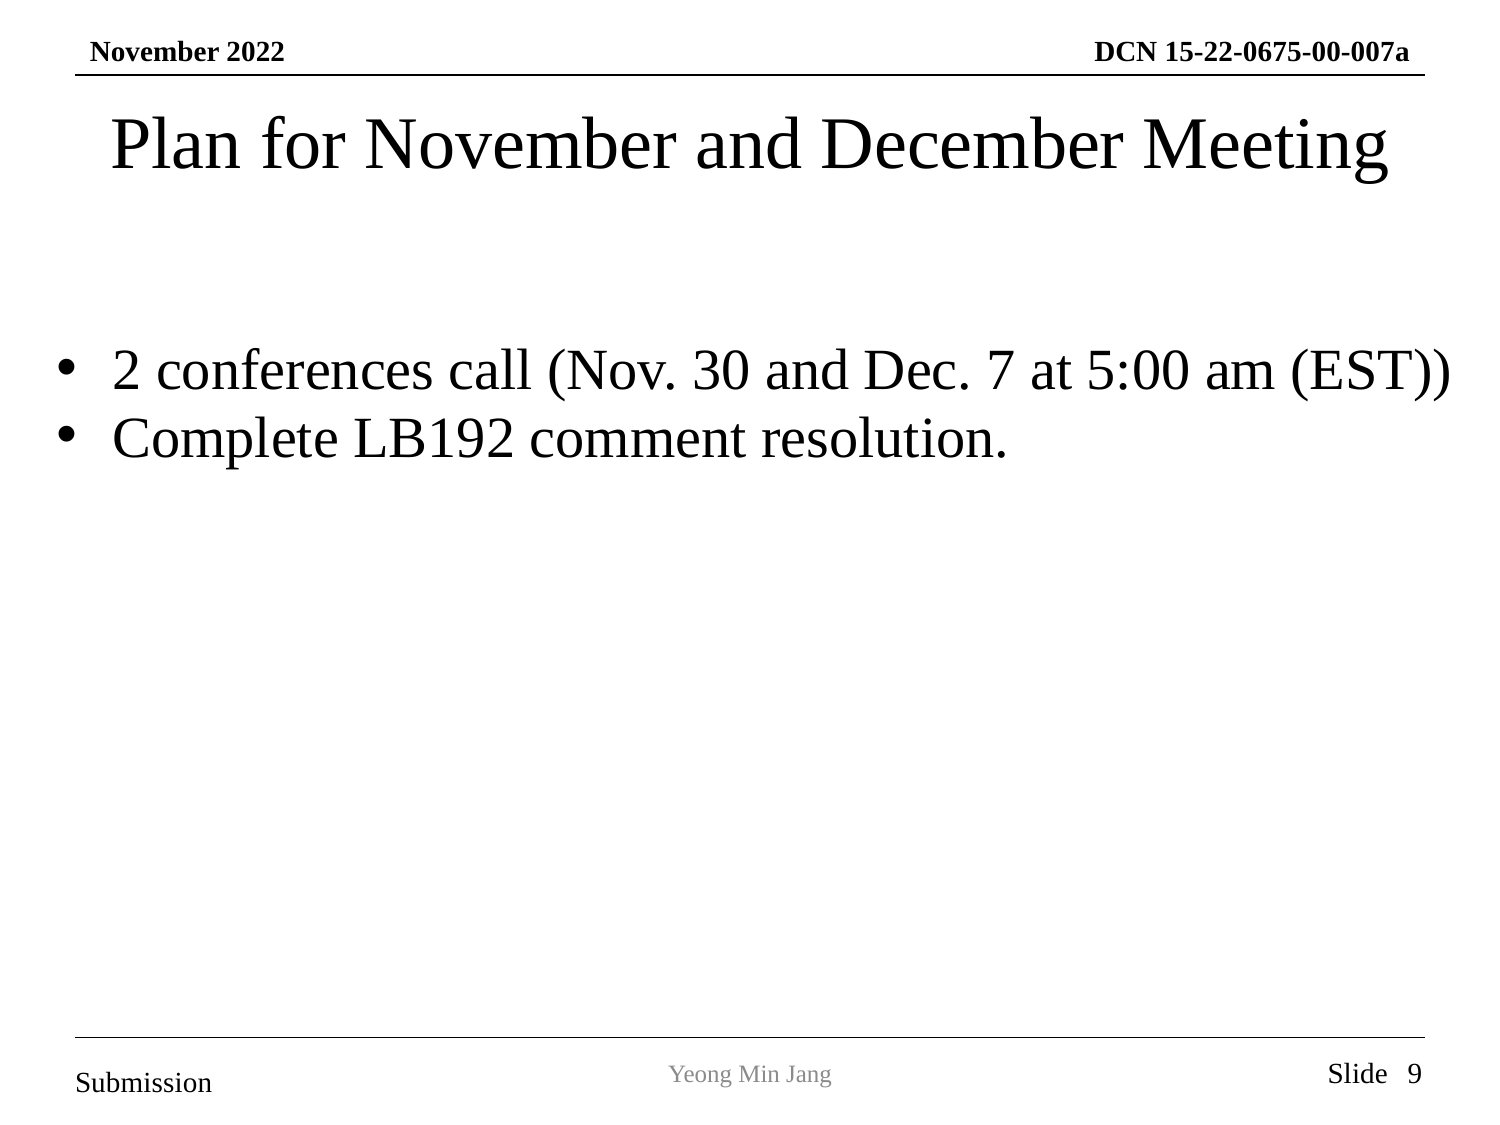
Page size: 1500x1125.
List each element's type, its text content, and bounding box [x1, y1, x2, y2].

list 2 conferences call (Nov. 30 and Dec. 7 at 5:00 am (EST)) Complete LB192 comment resolution. [41, 337, 1475, 976]
title Plan for November and December Meeting [75, 45, 1425, 233]
